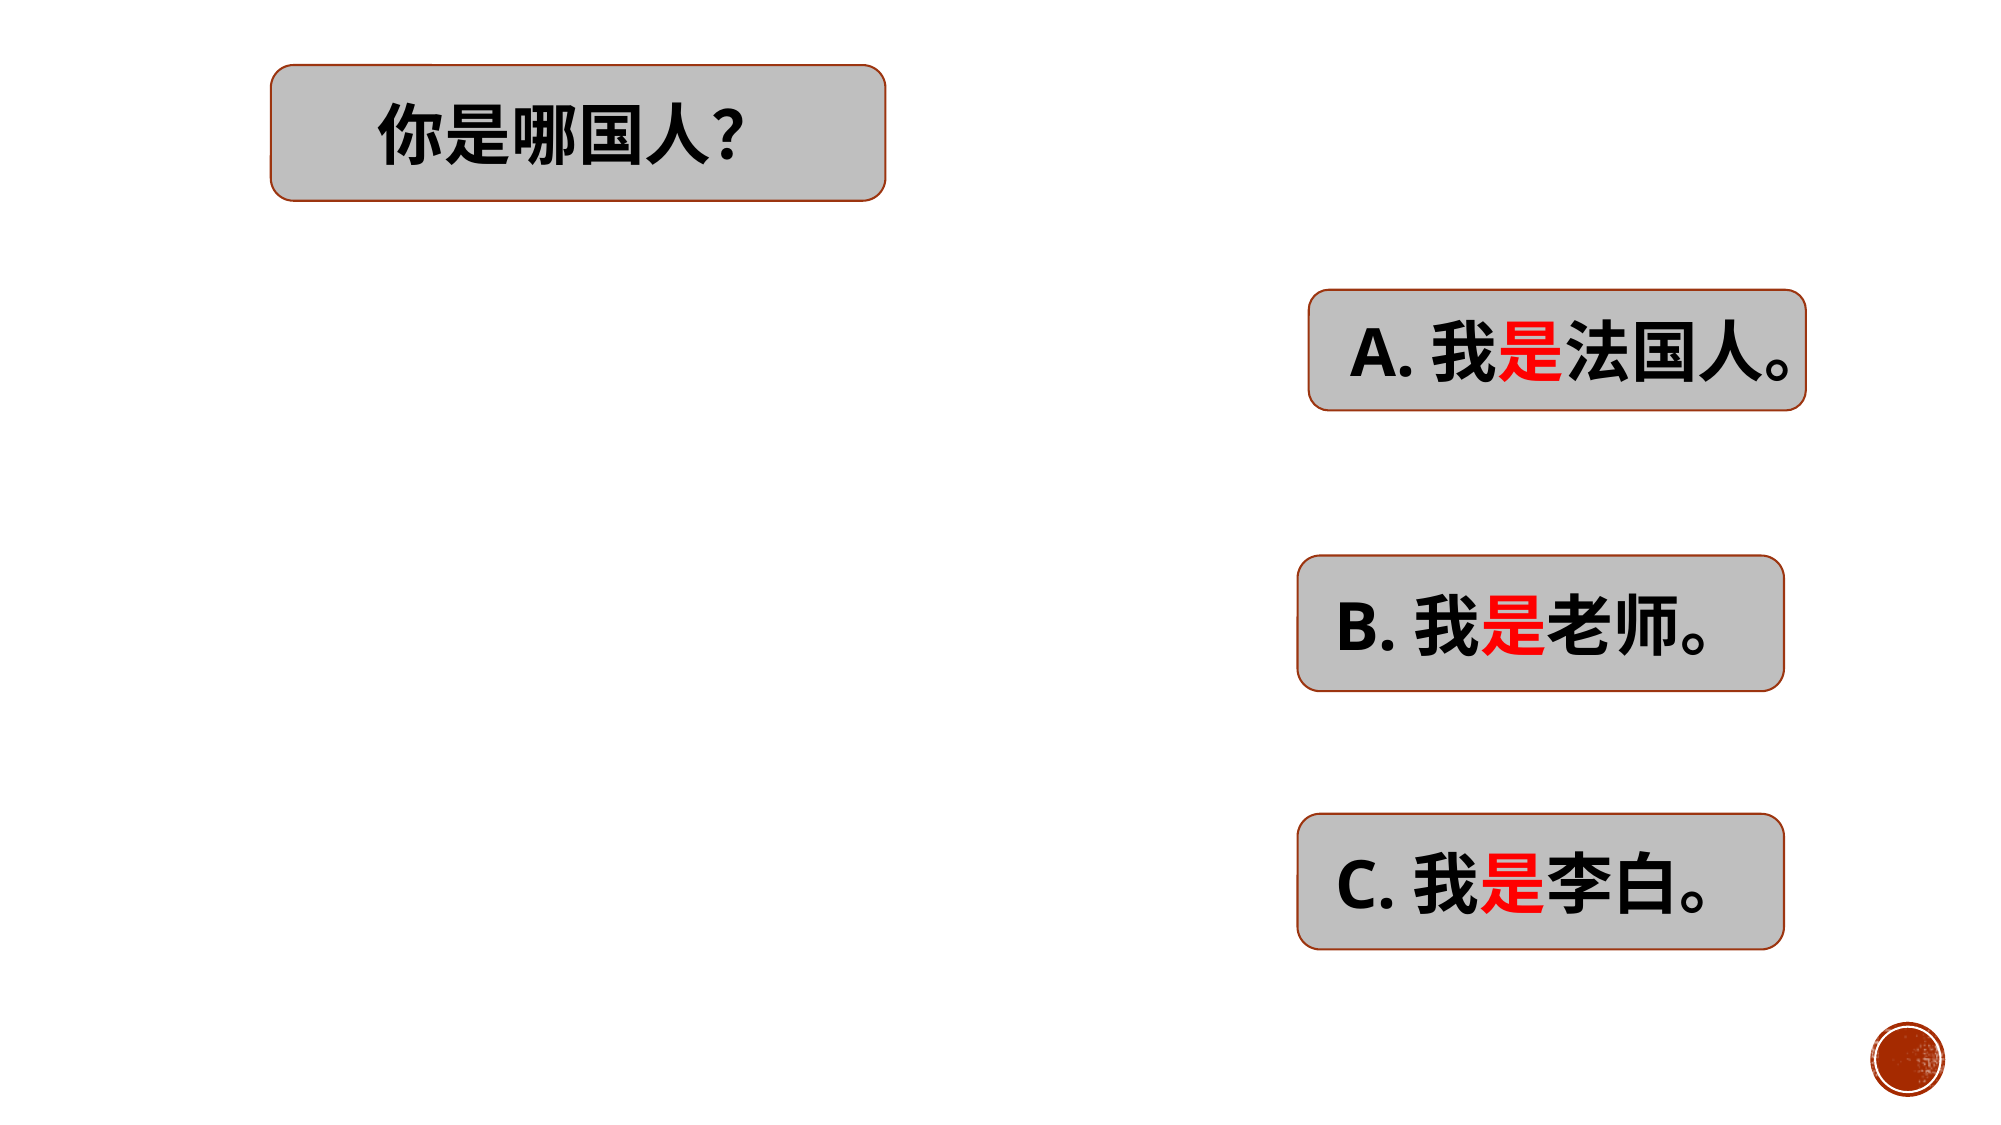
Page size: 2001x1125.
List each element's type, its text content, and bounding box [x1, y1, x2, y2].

text_box B.我是老师。 [1296, 554, 1786, 693]
text_box C.我是李白。 [1296, 812, 1786, 951]
text_box 你是哪国人？ [269, 63, 887, 202]
text_box A.我是法国人。 [1307, 288, 1807, 412]
